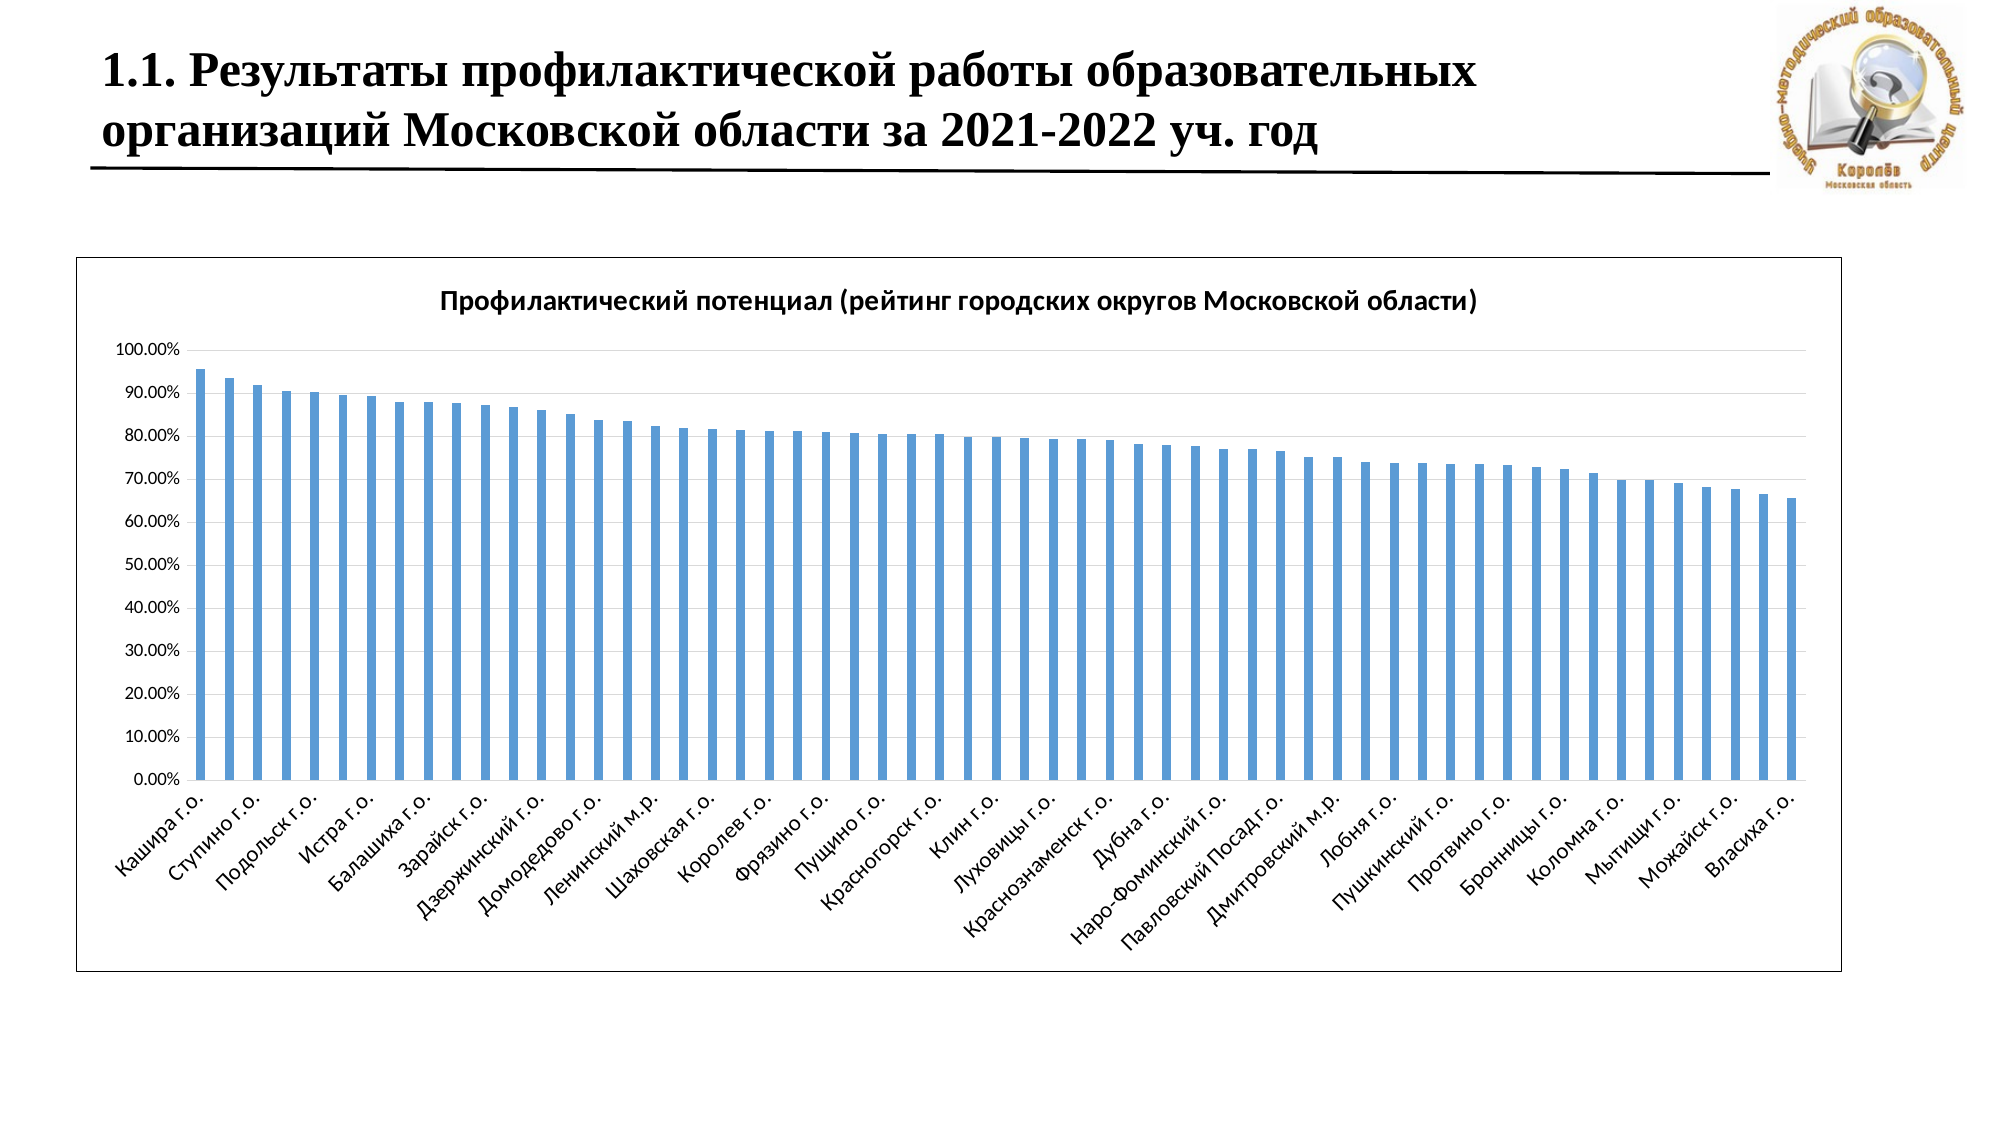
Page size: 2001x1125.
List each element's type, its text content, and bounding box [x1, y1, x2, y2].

text_box 1.1. Результаты профилактической работы образовательных организаций Московской области за 2021-2022 уч. год [86, 29, 1567, 165]
picture [1770, 0, 1969, 199]
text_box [90, 167, 1770, 175]
chart [75, 256, 1843, 973]
